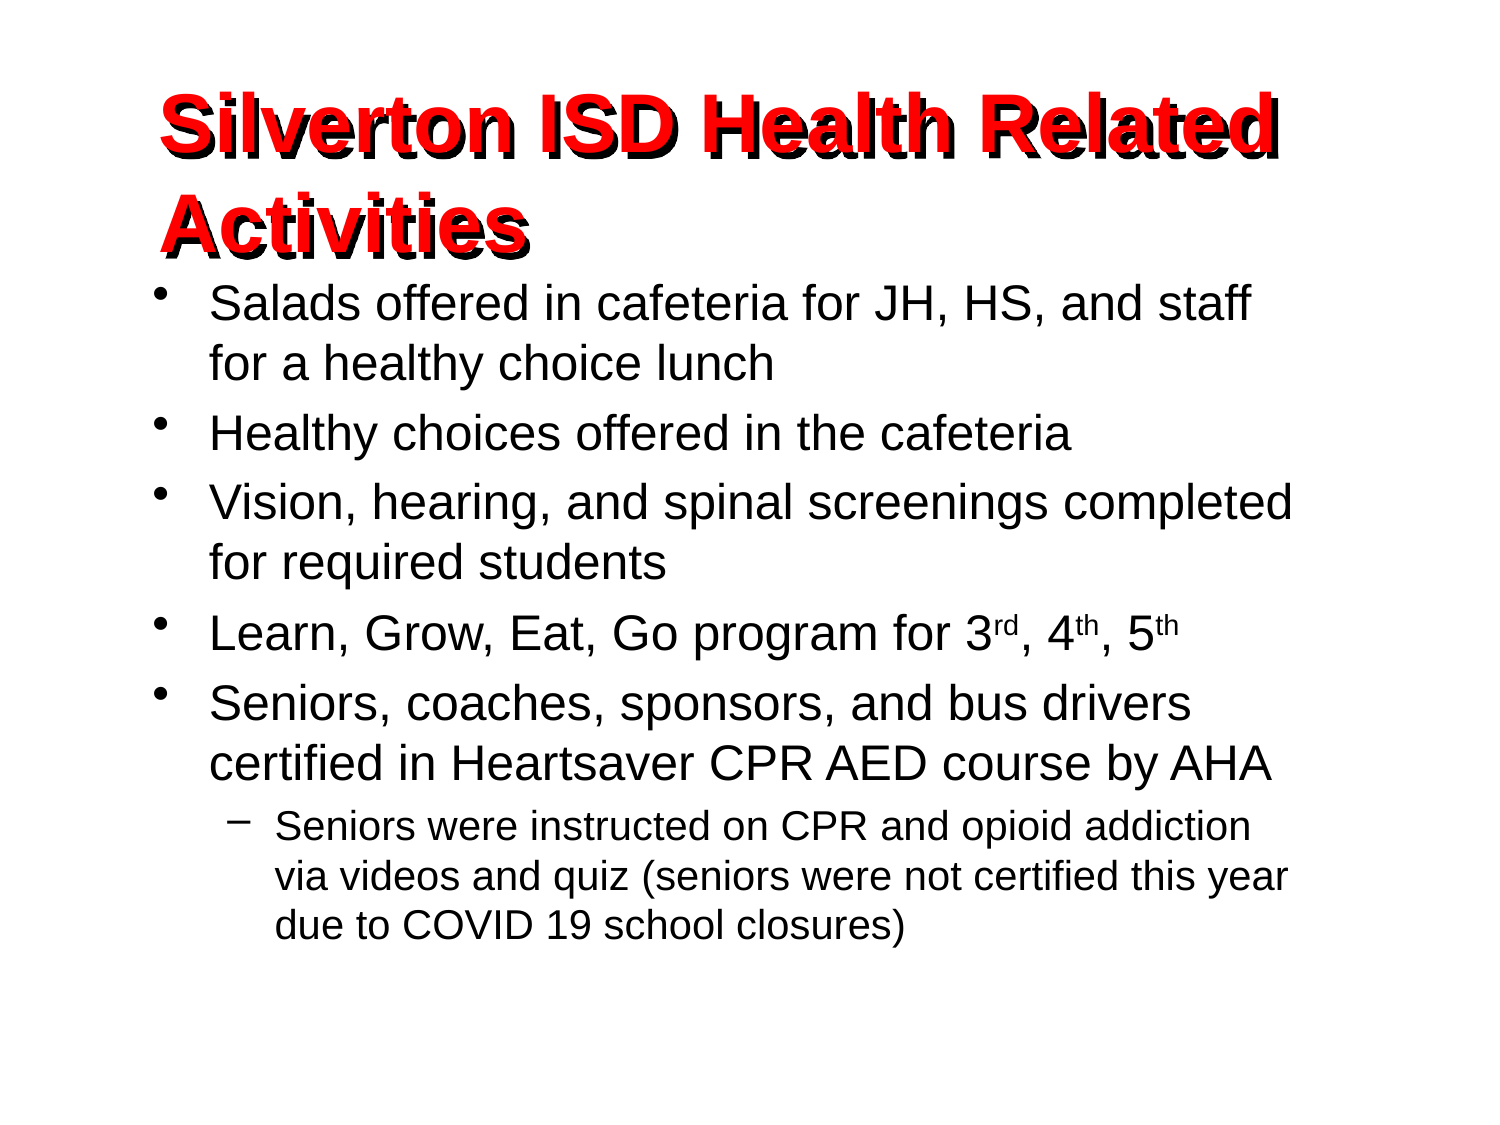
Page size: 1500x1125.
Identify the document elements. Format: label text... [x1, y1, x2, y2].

list Salads offered in cafeteria for JH, HS, and staff for a healthy choice lunch Healthy choices offered in the cafeteria Vision, hearing, and spinal screenings completed for required students Learn, Grow, Eat, Go program for 3rd, 4th, 5th Seniors, coaches, sponsors, and bus drivers certified in Heartsaver CPR AED course by AHA Seniors were instructed on CPR and opioid addiction via videos and quiz (seniors were not certified this year due to COVID 19 school closures) [137, 262, 1313, 951]
title Silverton ISD Health Related Activities [37, 74, 1401, 263]
